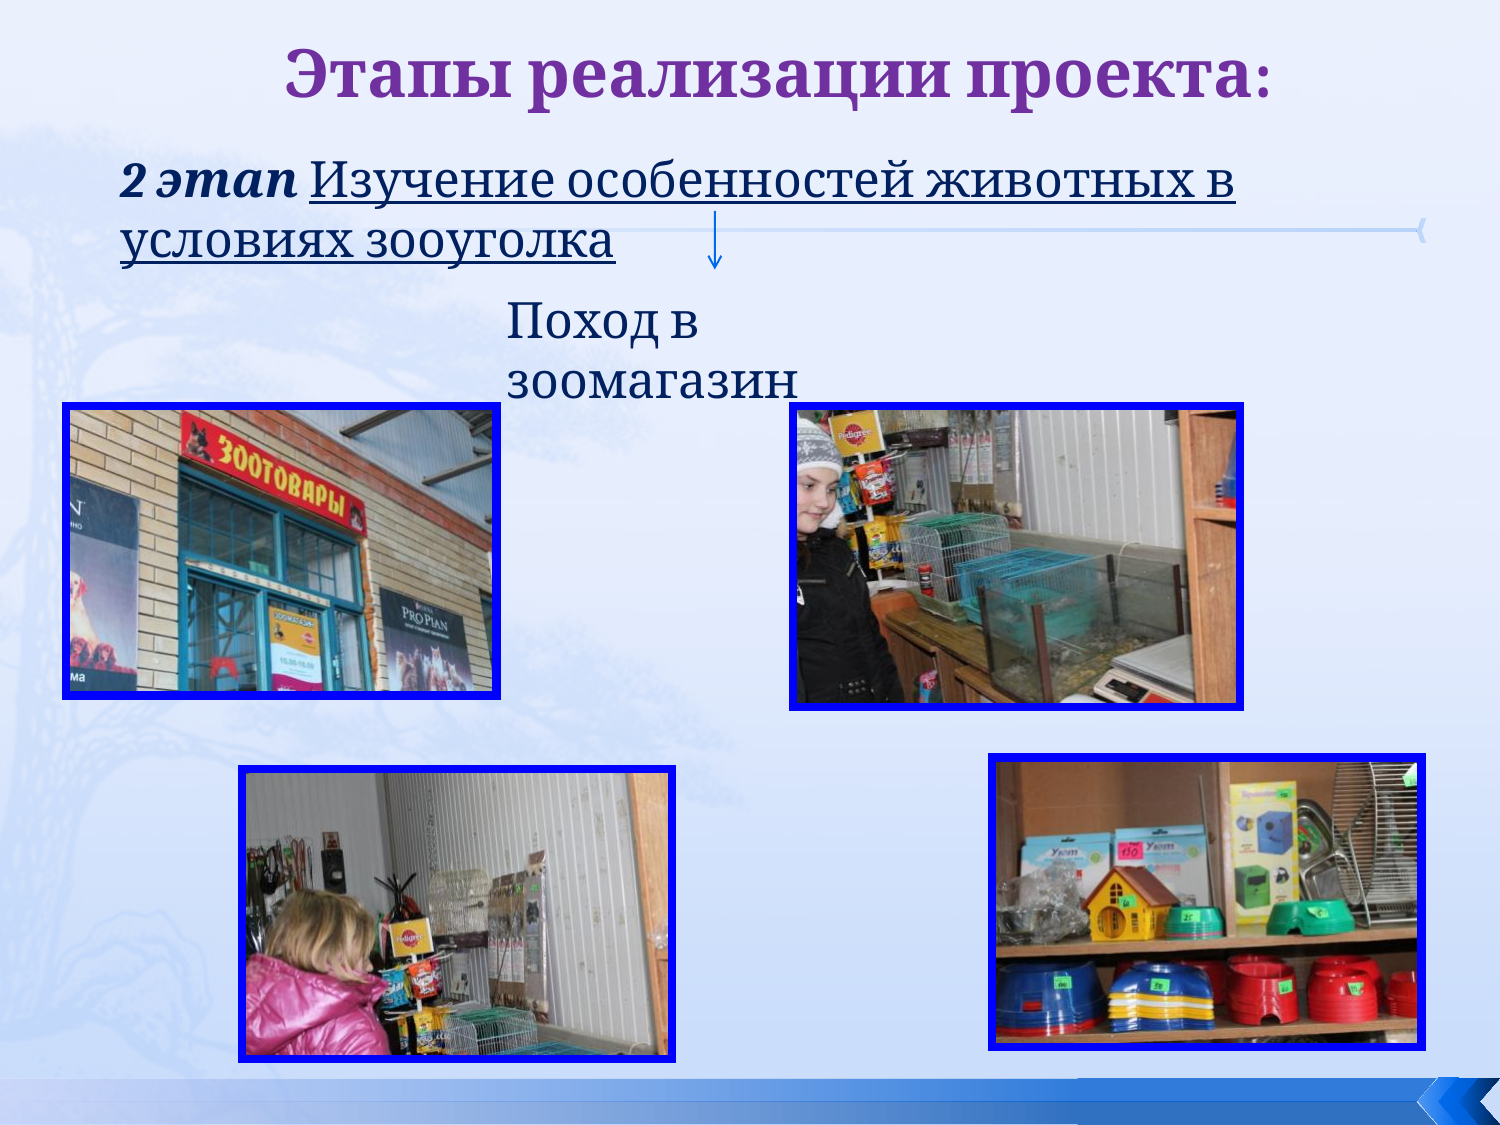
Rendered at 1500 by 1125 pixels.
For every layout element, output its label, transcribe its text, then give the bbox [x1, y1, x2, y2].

picture [995, 761, 1418, 1044]
picture [69, 409, 493, 692]
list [245, 772, 669, 1056]
picture [796, 409, 1237, 704]
text_box Этапы реализации проекта: [269, 23, 1313, 119]
text_box Поход в зоомагазин [492, 281, 973, 416]
text_box 2 этап Изучение особенностей животных в условиях зооуголка [105, 140, 1407, 276]
